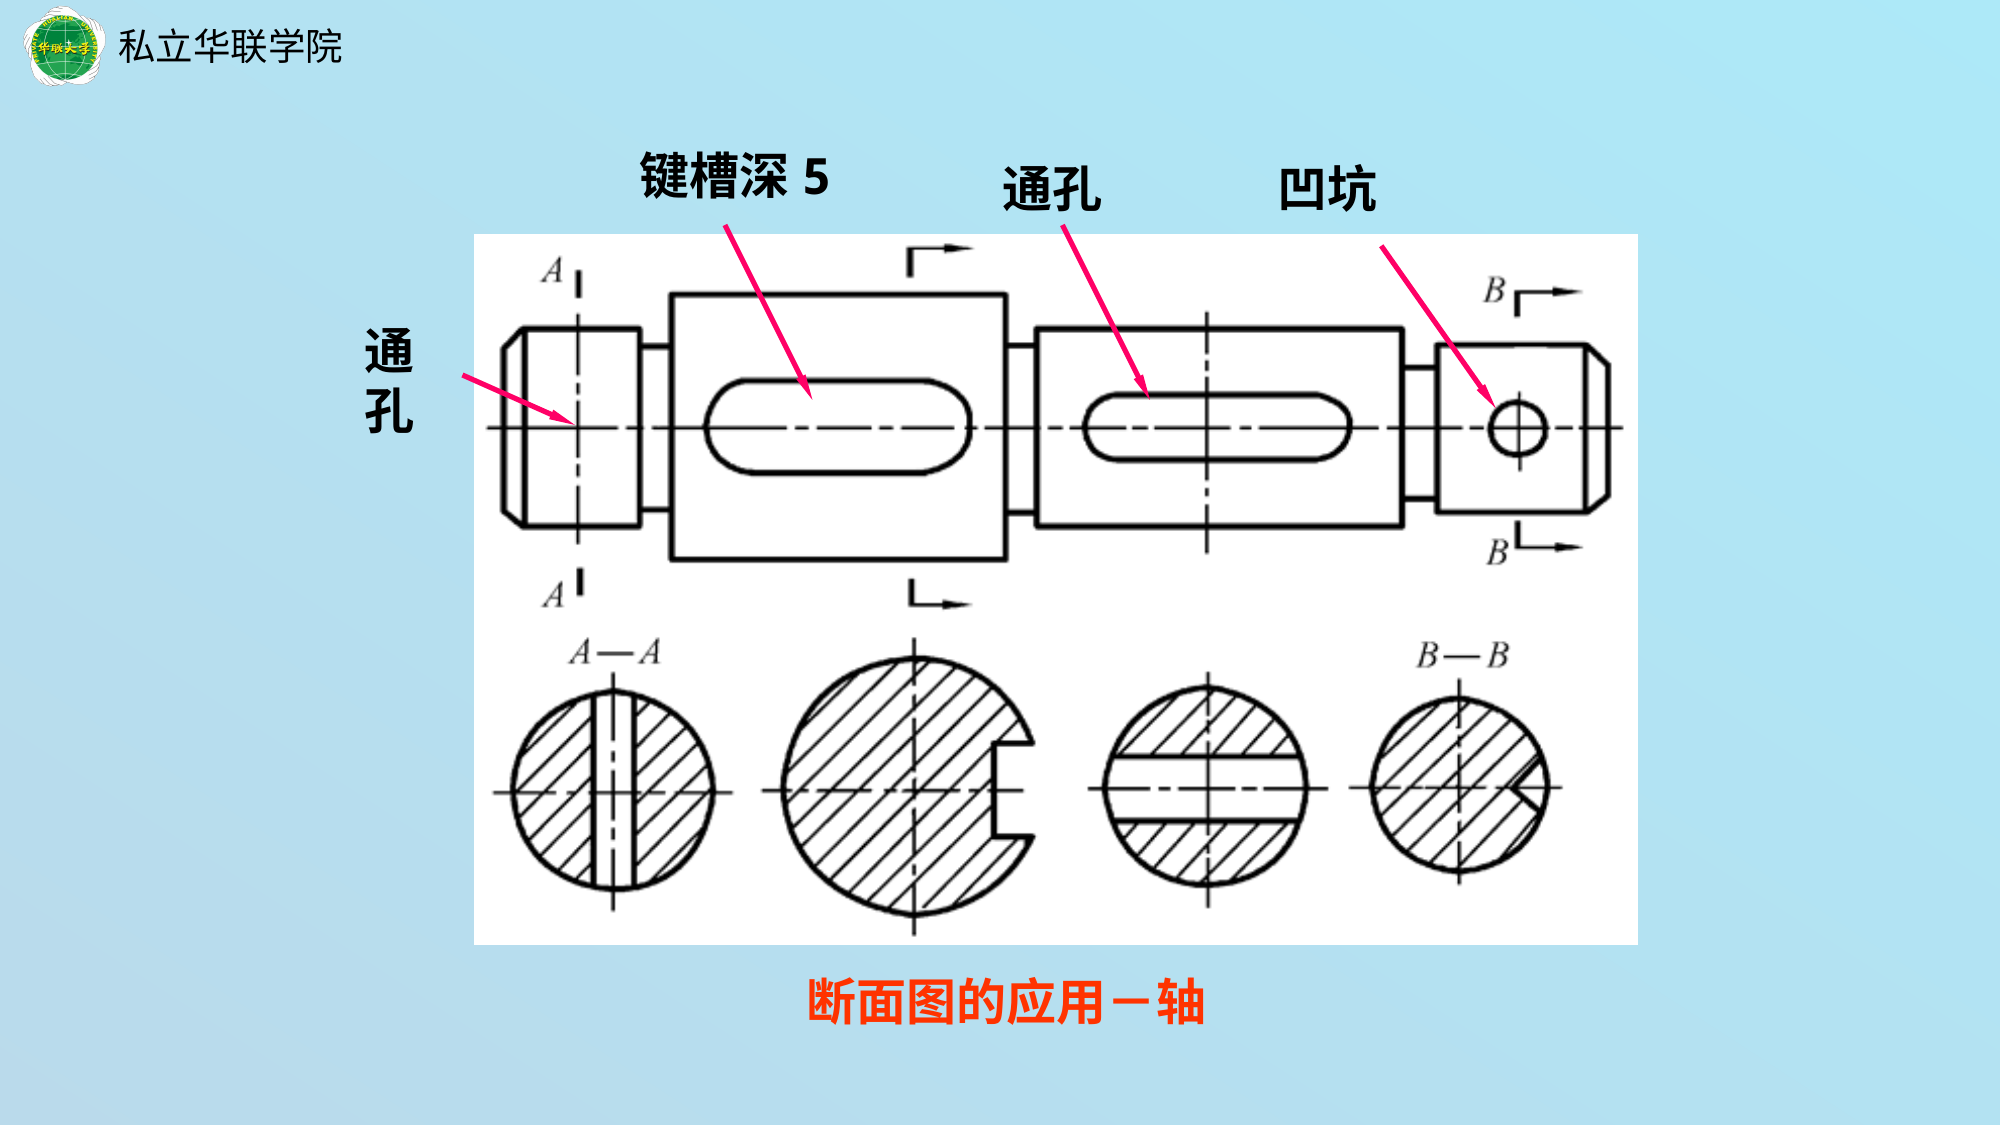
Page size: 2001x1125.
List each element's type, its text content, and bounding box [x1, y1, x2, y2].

text_box 凹坑 [1262, 149, 1400, 225]
text_box 断面图的应用－轴 [687, 962, 1325, 1038]
picture [474, 233, 1638, 945]
text_box 键槽深5 [624, 137, 850, 213]
text_box 通孔 [349, 312, 413, 448]
picture [16, 1, 111, 90]
text_box 通孔 [987, 149, 1175, 225]
